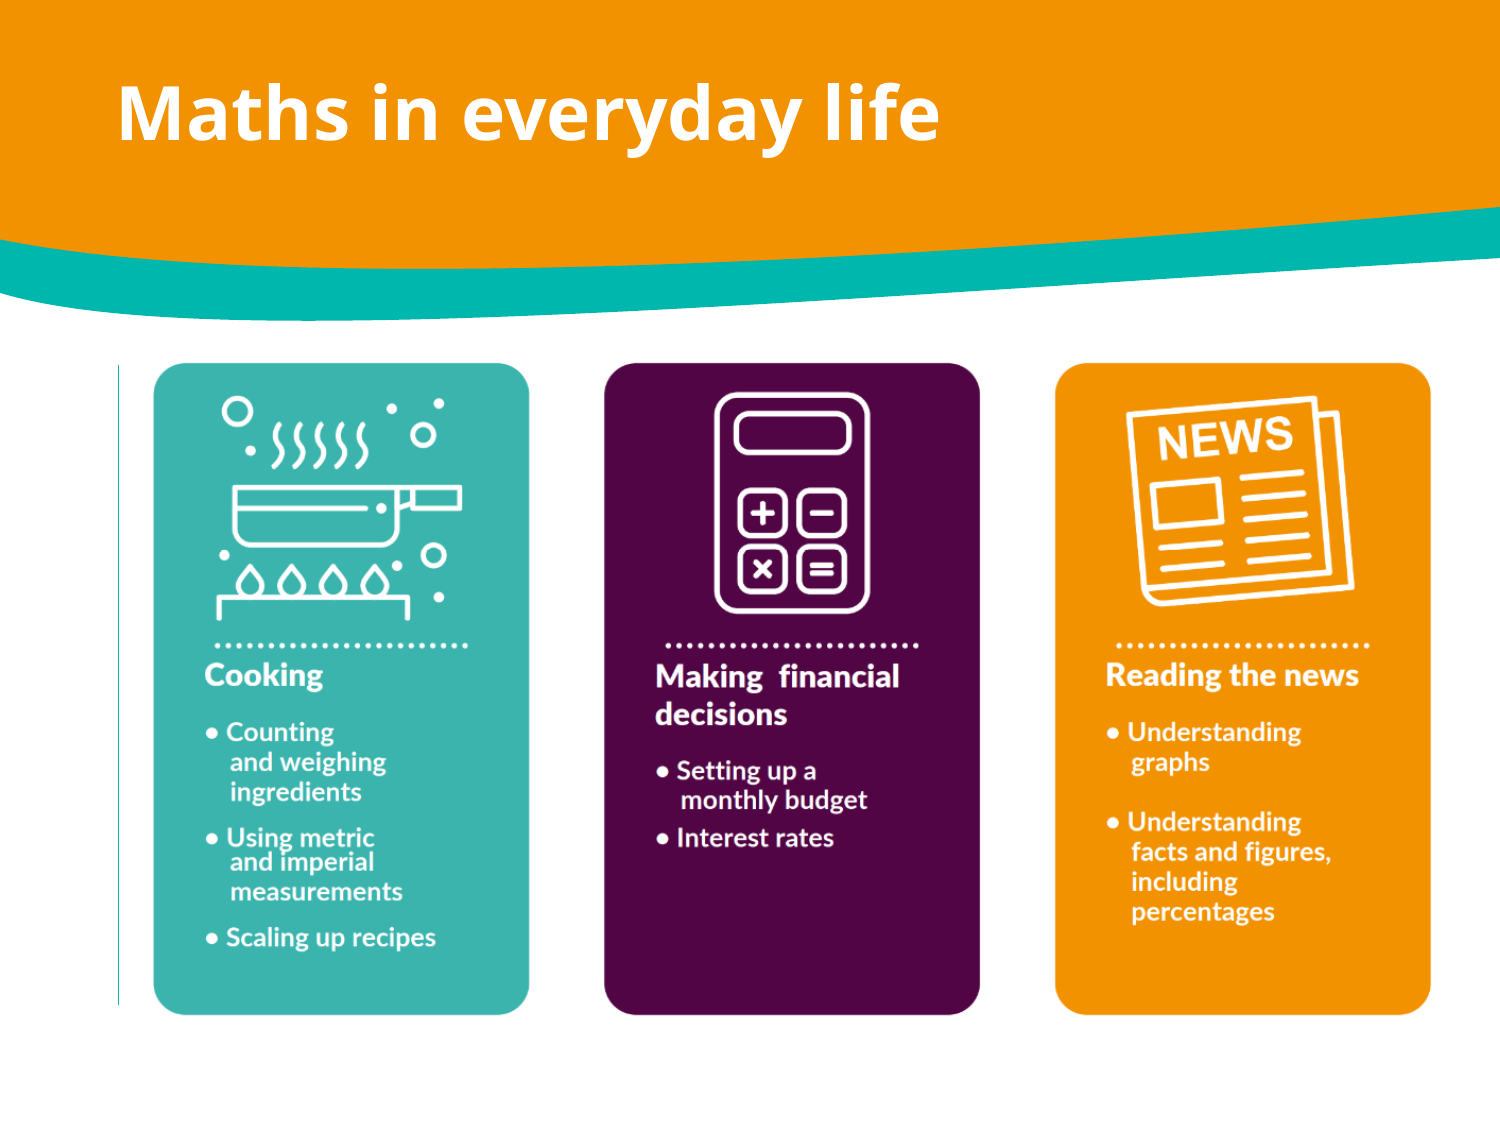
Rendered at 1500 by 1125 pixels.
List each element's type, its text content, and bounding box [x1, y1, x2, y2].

picture [135, 347, 1446, 1028]
list Maths in everyday life [100, 67, 1411, 258]
